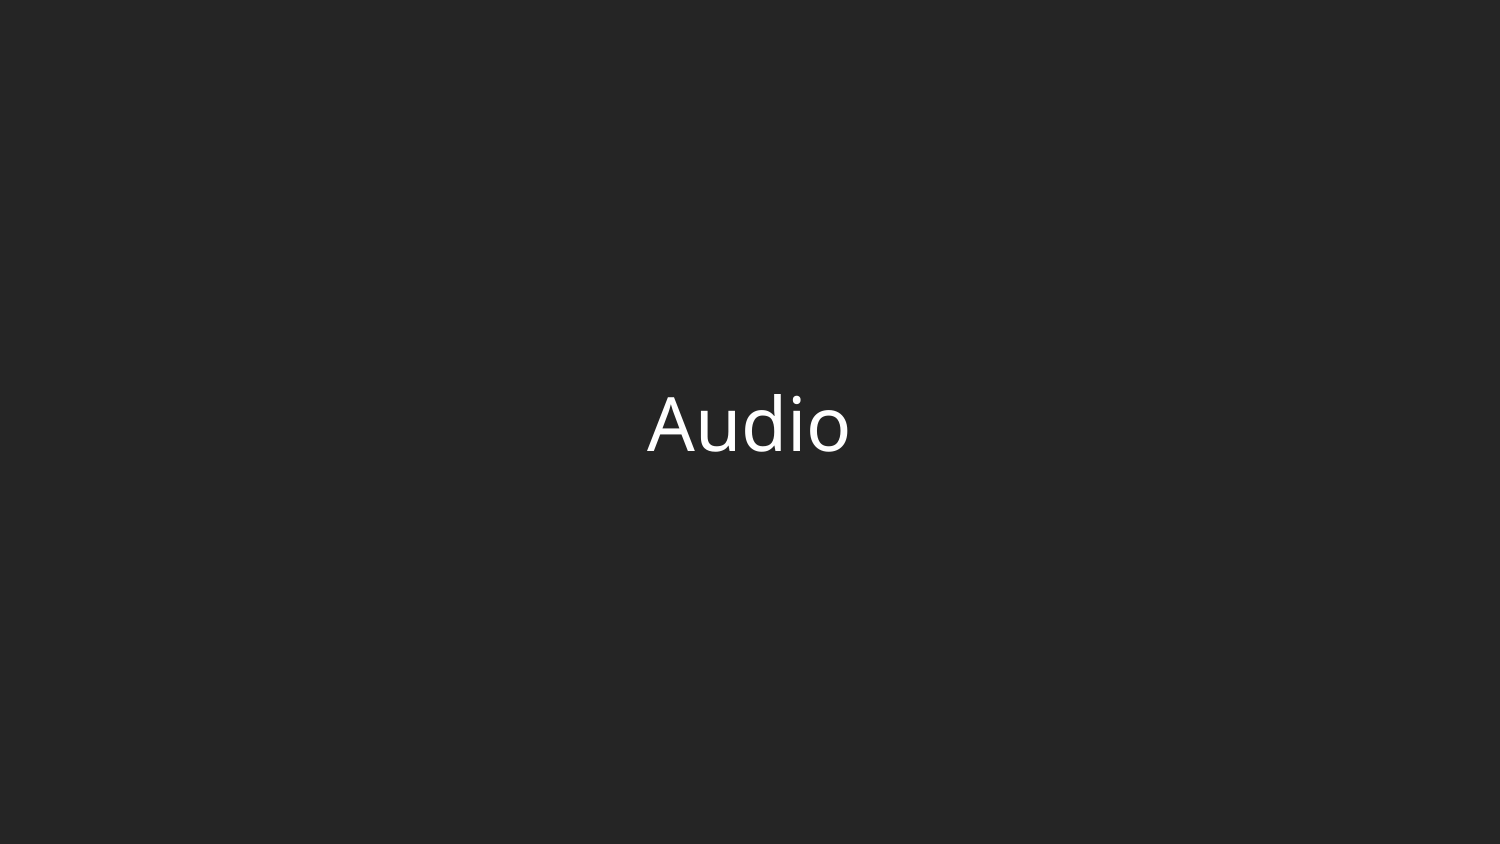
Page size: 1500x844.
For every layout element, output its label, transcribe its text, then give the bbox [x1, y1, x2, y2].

title Audio [51, 352, 1449, 491]
